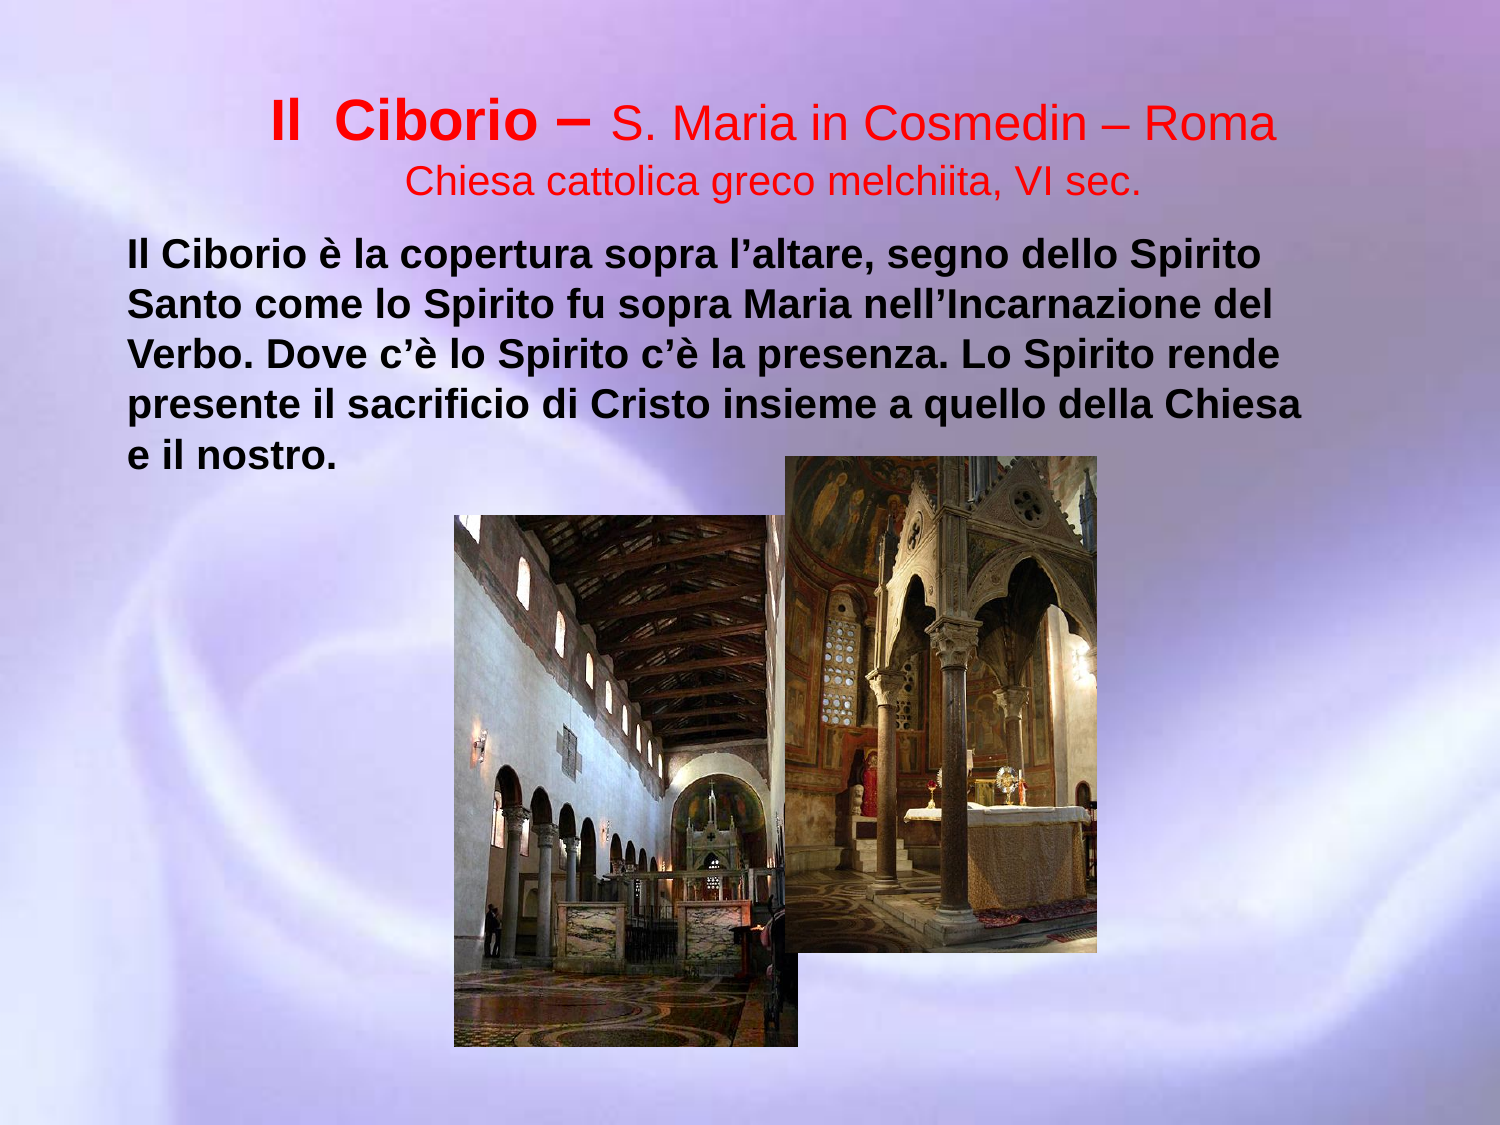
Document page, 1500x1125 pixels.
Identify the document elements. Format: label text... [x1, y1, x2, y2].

picture [0, 0, 1500, 1125]
text_box Il Ciborio – S. Maria in Cosmedin – Roma Chiesa cattolica greco melchiita, VI sec. [182, 66, 1365, 219]
text_box Il Ciborio è la copertura sopra l’altare, segno dello Spirito Santo come lo Spirito fu sopra Maria nell’Incarnazione del Verbo. Dove c’è lo Spirito c’è la presenza. Lo Spirito rende presente il sacrificio di Cristo insieme a quello della Chiesa e il nostro. [112, 219, 1382, 485]
